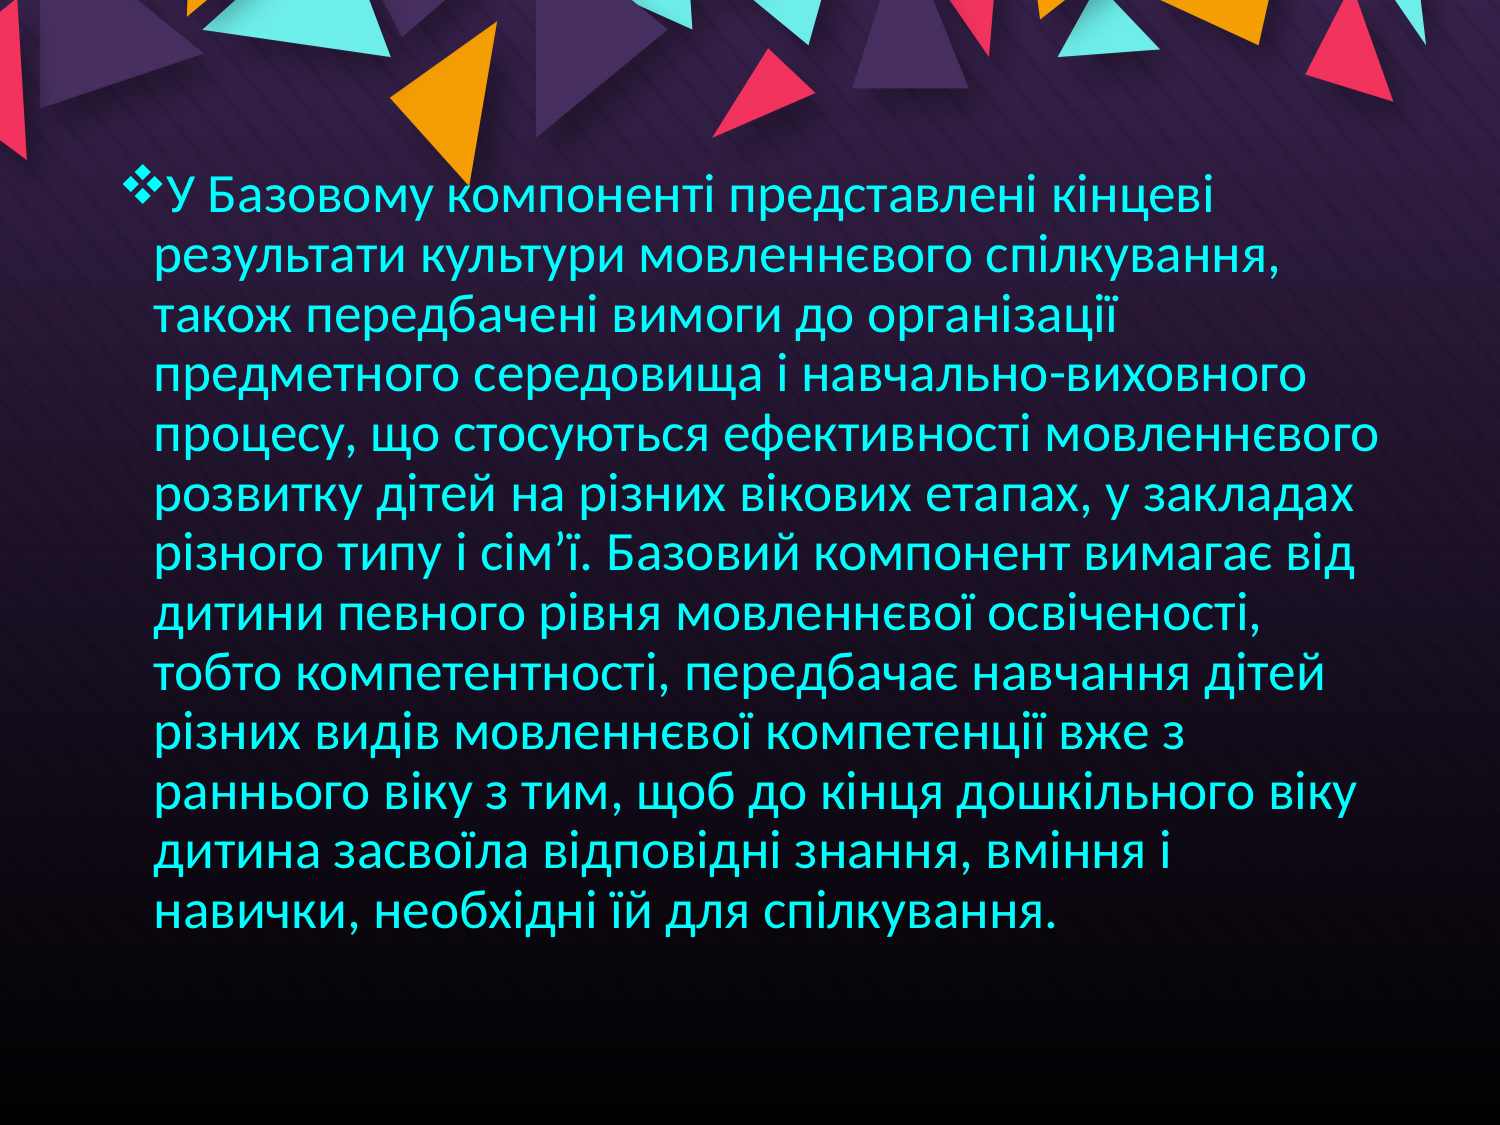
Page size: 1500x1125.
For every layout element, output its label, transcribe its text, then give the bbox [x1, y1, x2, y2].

picture [0, 0, 1500, 1125]
list У Базовому компоненті представлені кінцеві результати культури мовленнєвого спілкування, також передбачені вимоги до організації предметного середовища і навчально-виховного процесу, що стосуються ефективності мовленнєвого розвитку дітей на різних вікових етапах, у закладах різного типу і сім’ї. Базовий компонент вимагає від дитини певного рівня мовленнєвої освіченості, тобто компетентності, передбачає навчання дітей різних видів мовленнєвої компетенції вже з раннього віку з тим, щоб до кінця дошкільного віку дитина засвоїла відповідні знання, вміння і навички, необхідні їй для спілкування. [103, 157, 1397, 1014]
